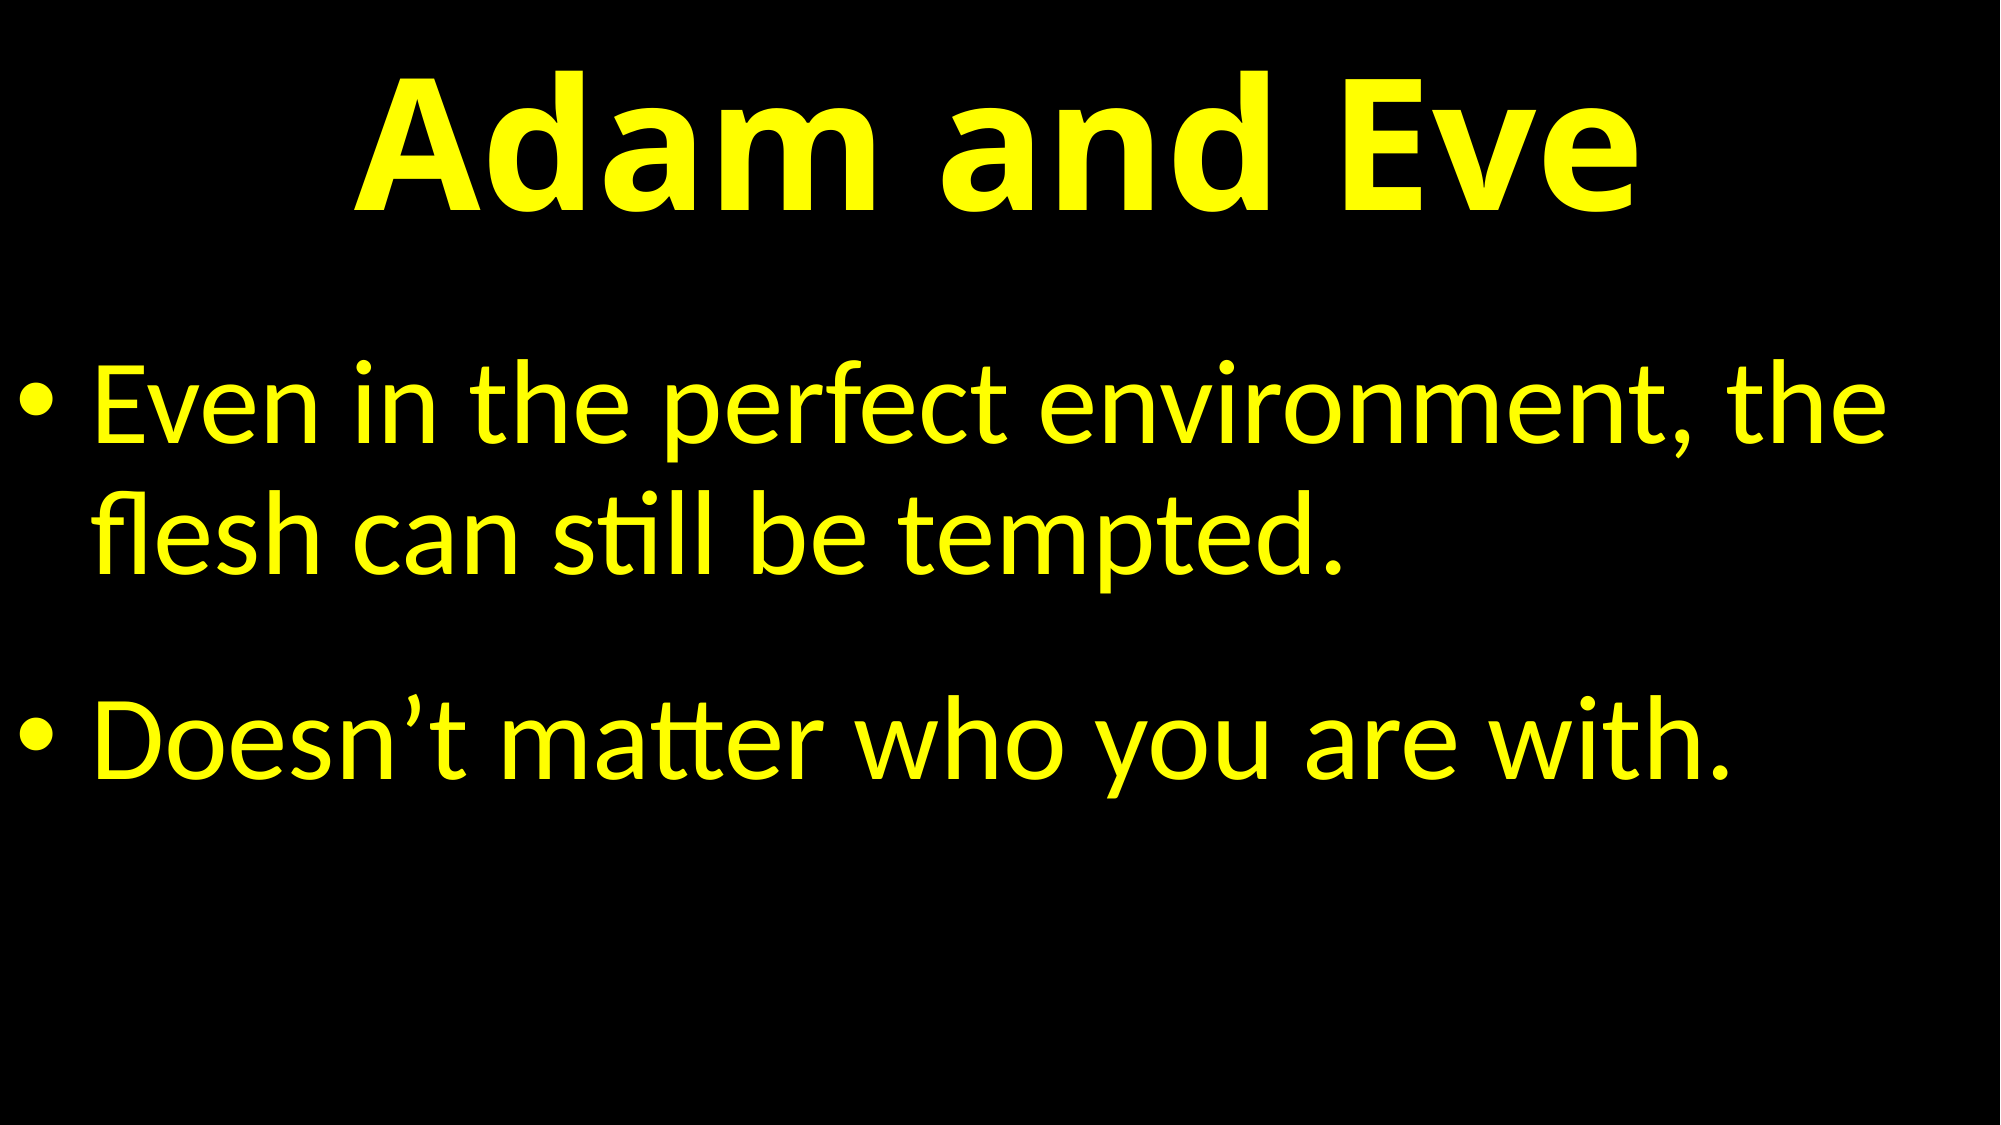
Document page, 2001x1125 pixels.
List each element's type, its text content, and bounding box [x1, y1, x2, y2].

title Adam and Eve [7, 29, 1993, 274]
list Even in the perfect environment, the flesh can still be tempted. Doesn’t matter who you are with. [0, 332, 1983, 1125]
